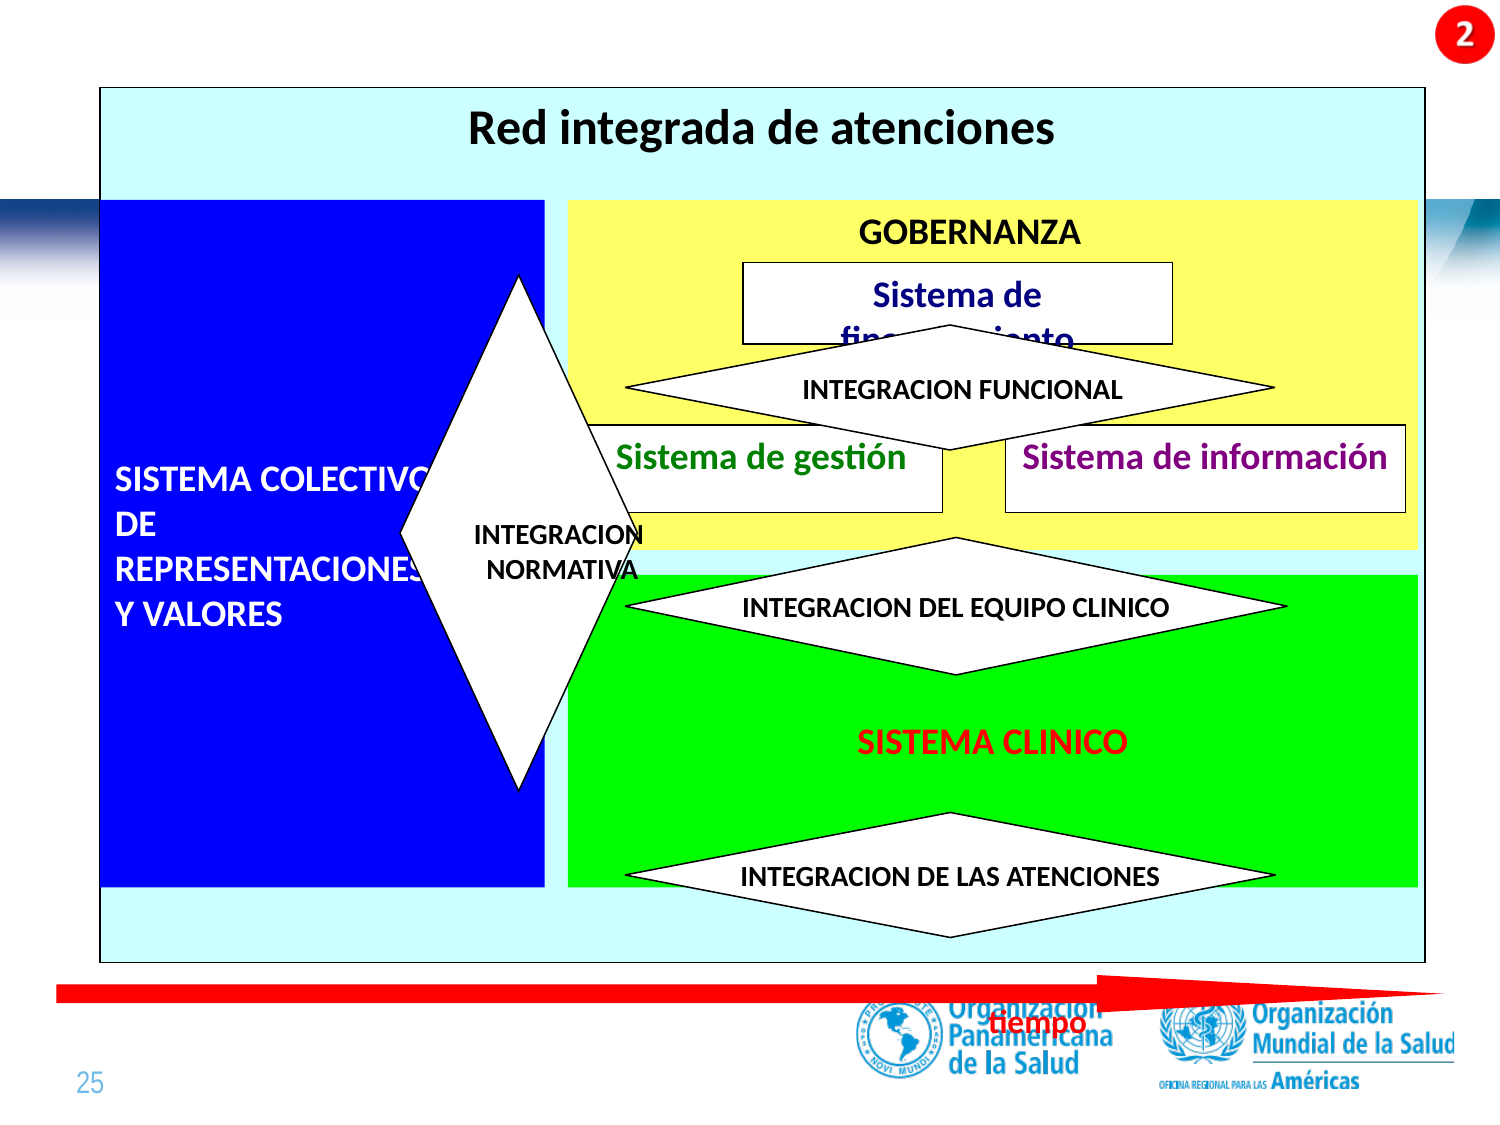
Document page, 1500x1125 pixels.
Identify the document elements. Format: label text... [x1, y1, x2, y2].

text_box [567, 200, 1418, 550]
text_box [99, 163, 1425, 963]
text_box INTEGRACION FUNCIONAL [624, 324, 1276, 451]
picture [1431, 0, 1500, 84]
text_box INTEGRACION DE LAS ATENCIONES [624, 812, 1276, 938]
text_box Sistema de financiamiento [742, 262, 1173, 344]
text_box Sistema de gestión [588, 424, 943, 513]
text_box SISTEMA CLINICO [567, 574, 1418, 888]
text_box INTEGRACION NORMATIVA [399, 274, 638, 792]
picture [1425, 199, 1500, 325]
text_box tiempo [973, 992, 1136, 1048]
text_box SISTEMA COLECTIVO DE REPRESENTACIONES Y VALORES [99, 199, 545, 888]
text_box INTEGRACION DEL EQUIPO CLINICO [624, 537, 1288, 675]
text_box GOBERNANZA [844, 199, 1097, 260]
text_box Red integrada de atenciones [99, 87, 1425, 163]
picture [0, 199, 99, 325]
text_box Sistema de información [1005, 424, 1406, 513]
text_box [56, 975, 1444, 1011]
